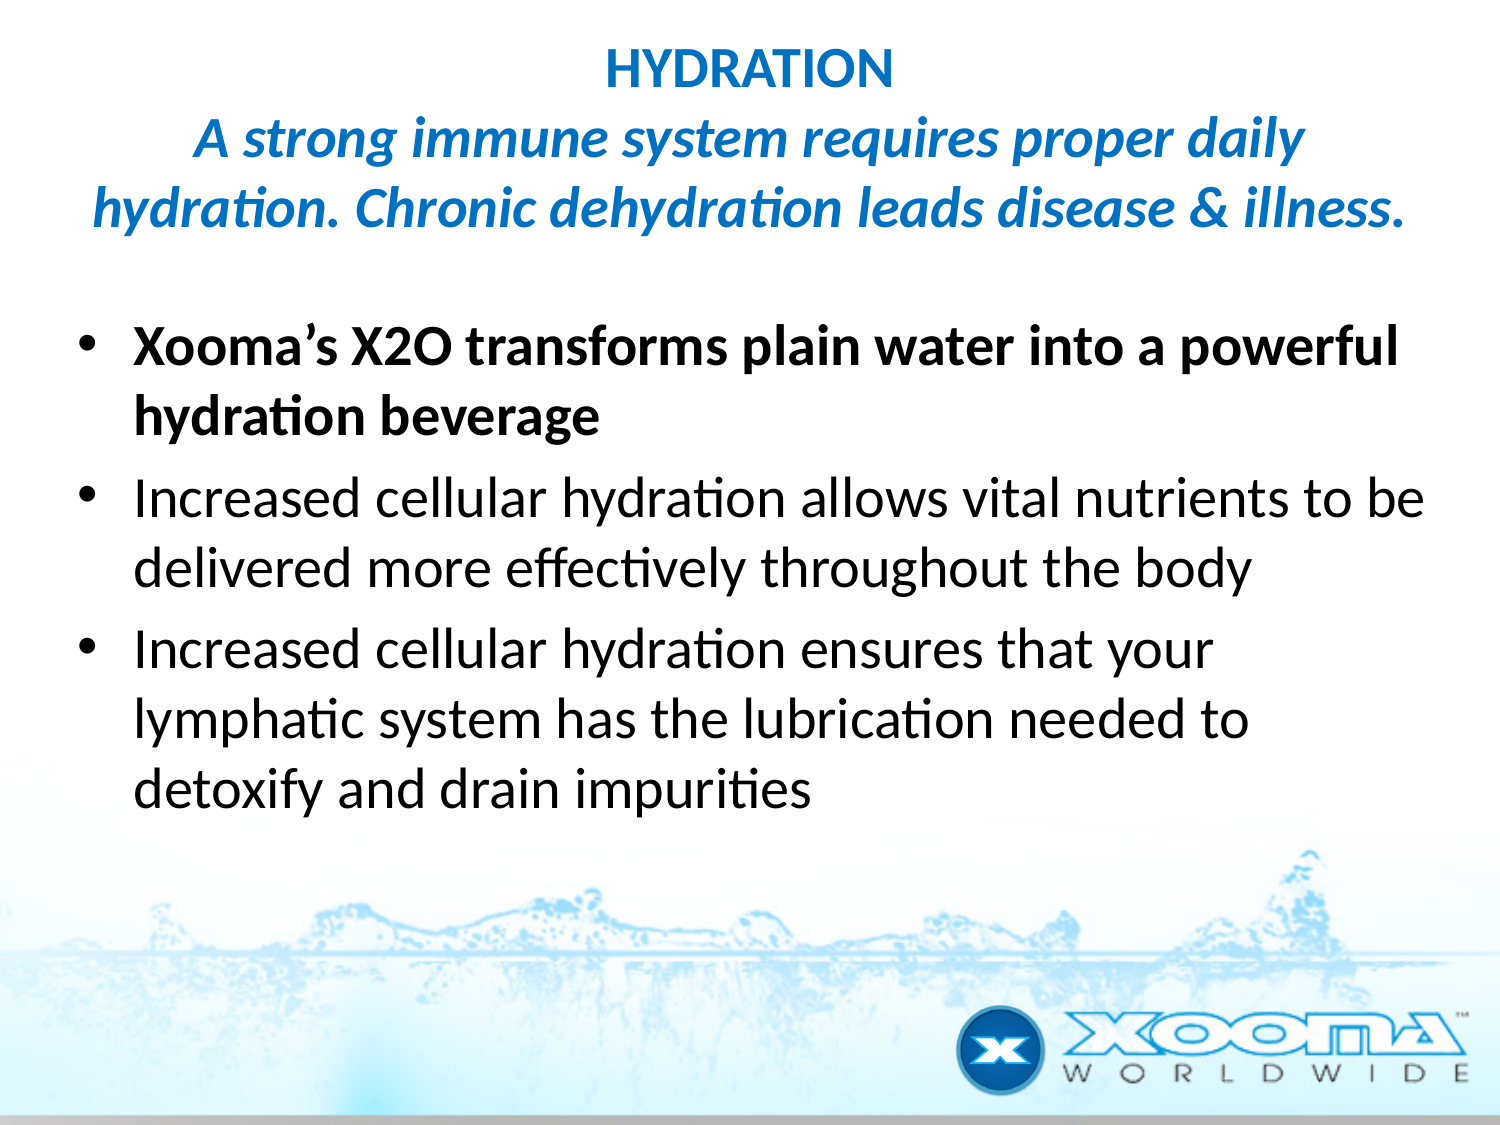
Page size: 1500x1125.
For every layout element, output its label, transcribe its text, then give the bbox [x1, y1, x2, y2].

title HYDRATION A strong immune system requires proper daily hydration. Chronic dehydration leads disease & illness. [50, 31, 1450, 238]
picture [0, 0, 1500, 1125]
list Xooma’s X2O transforms plain water into a powerful hydration beverage Increased cellular hydration allows vital nutrients to be delivered more effectively throughout the body Increased cellular hydration ensures that your lymphatic system has the lubrication needed to detoxify and drain impurities [62, 299, 1450, 994]
